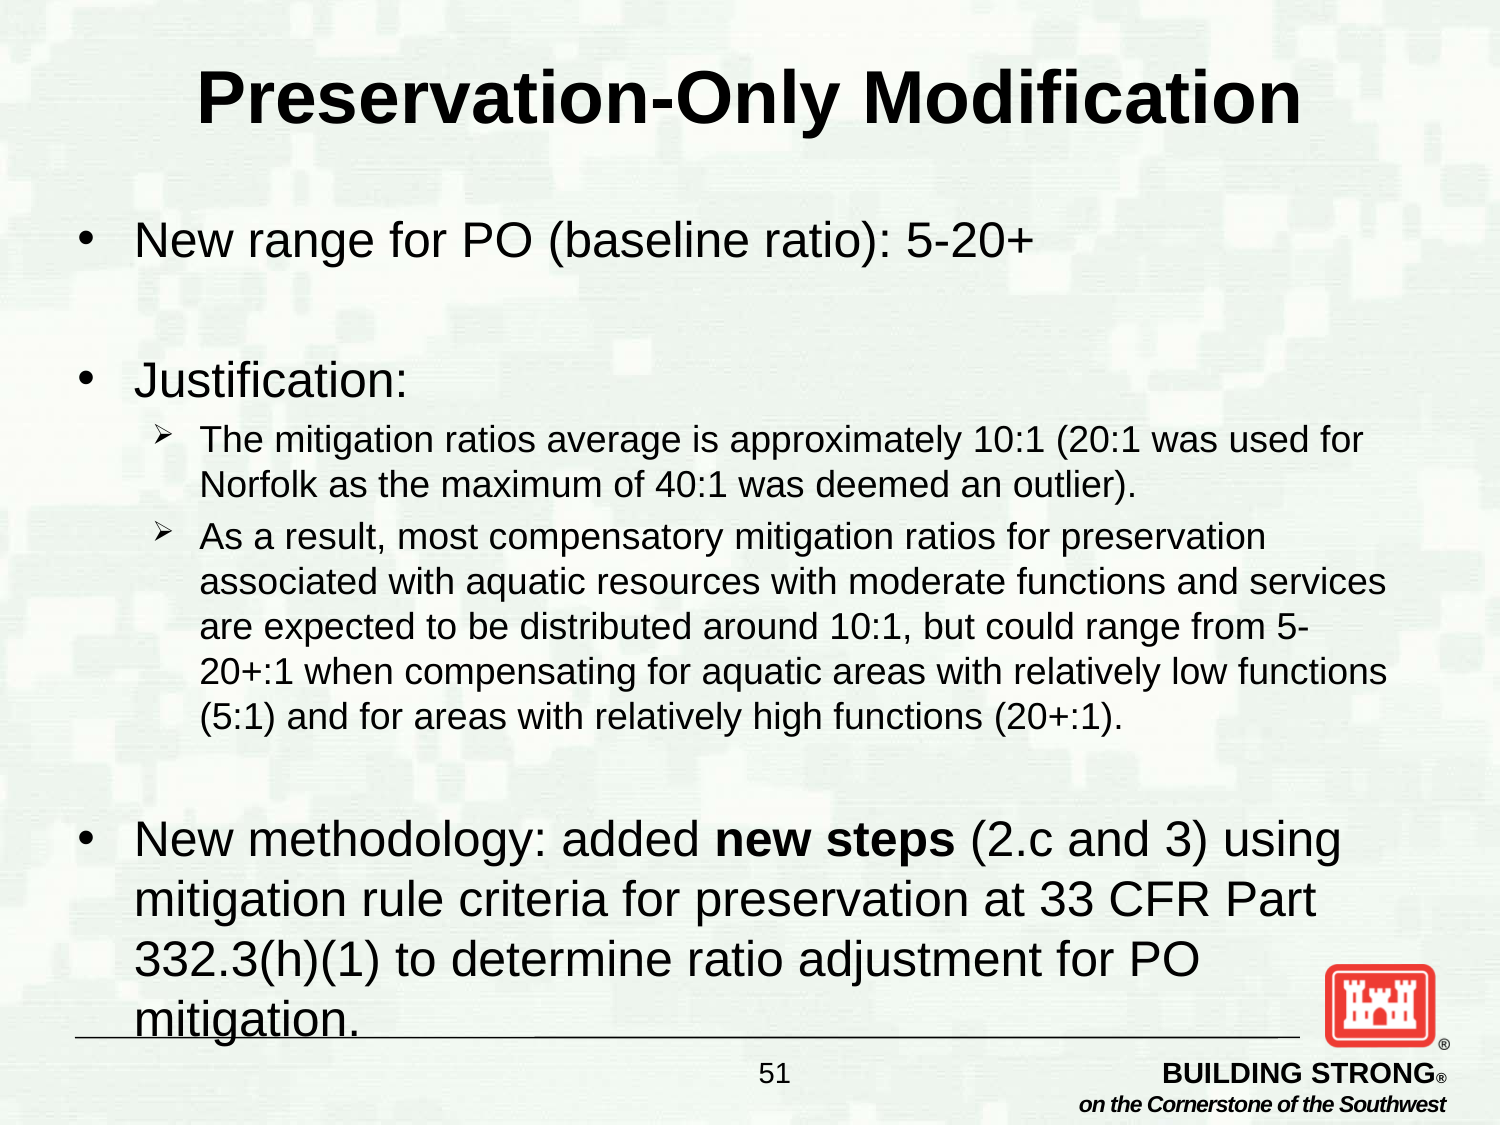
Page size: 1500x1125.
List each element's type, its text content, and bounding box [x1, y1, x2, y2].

slide_number 51 [599, 1046, 951, 1125]
title Preservation-Only Modification [74, 0, 1426, 188]
picture [0, 0, 1500, 1125]
list New range for PO (baseline ratio): 5-20+ Justification: The mitigation ratios average is approximately 10:1 (20:1 was used for Norfolk as the maximum of 40:1 was deemed an outlier). As a result, most compensatory mitigation ratios for preservation associated with aquatic resources with moderate functions and services are expected to be distributed around 10:1, but could range from 5-20+:1 when compensating for aquatic areas with relatively low functions (5:1) and for areas with relatively high functions (20+:1). New methodology: added new steps (2.c and 3) using mitigation rule criteria for preservation at 33 CFR Part 332.3(h)(1) to determine ratio adjustment for PO mitigation. [62, 199, 1413, 838]
